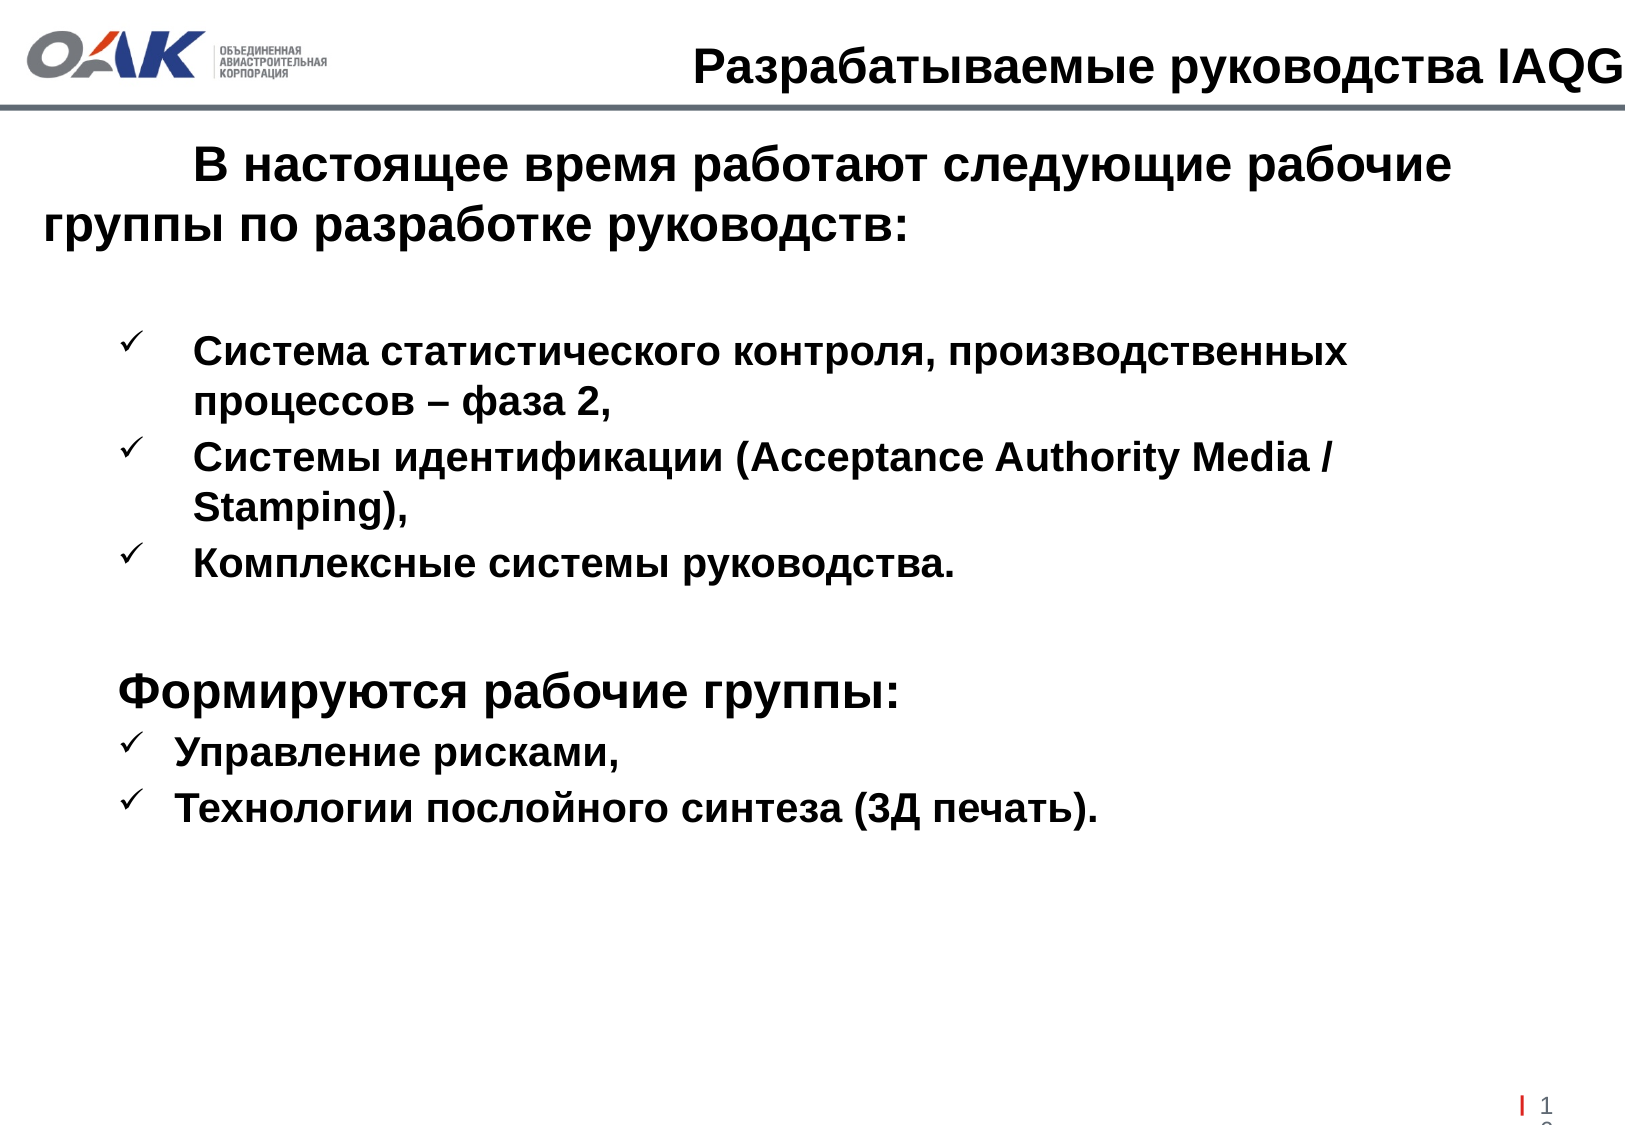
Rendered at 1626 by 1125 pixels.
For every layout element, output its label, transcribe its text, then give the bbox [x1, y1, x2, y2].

text_box Разрабатываемые руководства IAQG [458, 1, 1625, 92]
text_box В настоящее время работают следующие рабочие группы по разработке руководств: Система статистического контроля, производственных процессов – фаза 2, Системы идентификации (Acceptance Authority Media / Stamping), Комплексные системы руководства. Формируются рабочие группы: Управление рисками, Технологии послойного синтеза (3Д печать). [31, 125, 1568, 1059]
picture [20, 20, 333, 89]
slide_number 16 [1539, 1089, 1568, 1120]
